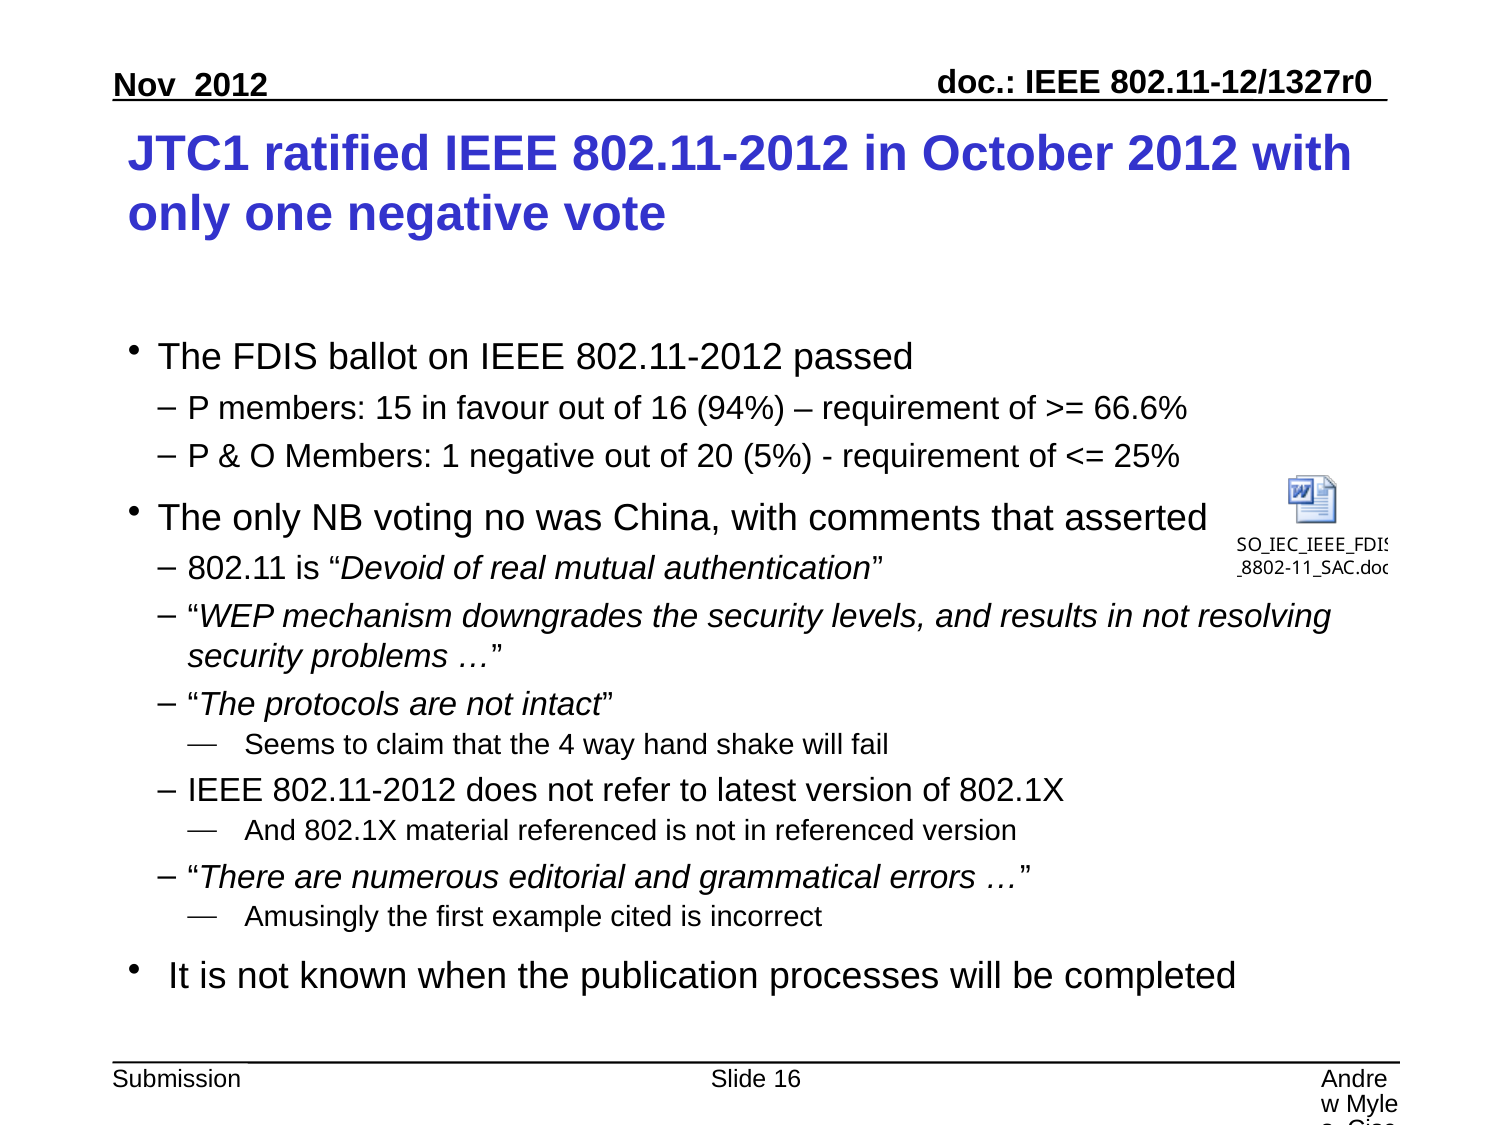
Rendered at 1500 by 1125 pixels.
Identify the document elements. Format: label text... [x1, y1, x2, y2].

title JTC1 ratified IEEE 802.11-2012 in October 2012 with only one negative vote [112, 112, 1388, 288]
list The FDIS ballot on IEEE 802.11-2012 passed P members: 15 in favour out of 16 (94%) – requirement of >= 66.6% P & O Members: 1 negative out of 20 (5%) - requirement of <= 25% The only NB voting no was China, with comments that asserted 802.11 is “Devoid of real mutual authentication” “WEP mechanism downgrades the security levels, and results in not resolving security problems …” “The protocols are not intact” Seems to claim that the 4 way hand shake will fail IEEE 802.11-2012 does not refer to latest version of 802.1X And 802.1X material referenced is not in referenced version “There are numerous editorial and grammatical errors …” Amusingly the first example cited is incorrect It is not known when the publication processes will be completed [112, 324, 1388, 1000]
slide_number Slide 16 [709, 1061, 803, 1093]
footer Andrew Myles, Cisco [1320, 1061, 1402, 1093]
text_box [1237, 474, 1388, 602]
